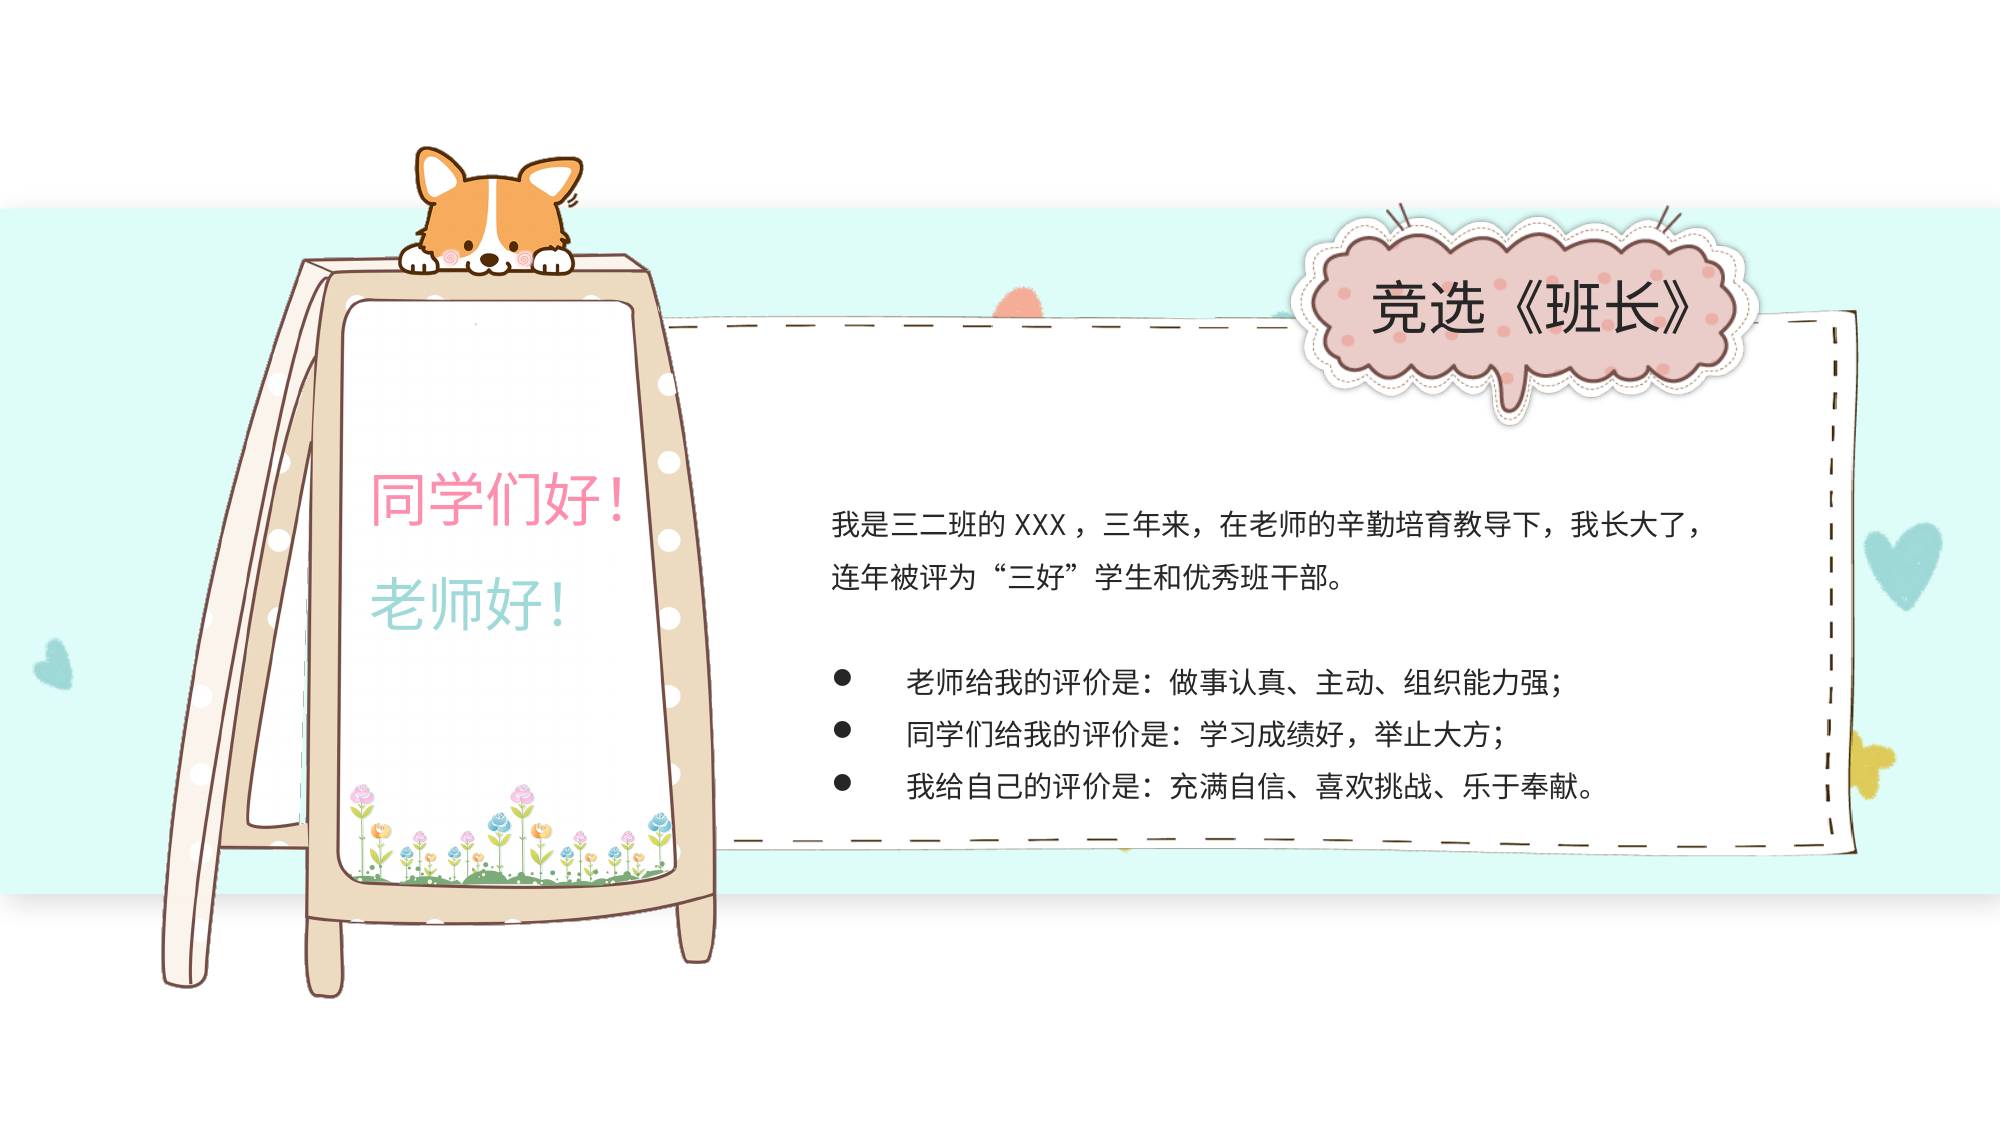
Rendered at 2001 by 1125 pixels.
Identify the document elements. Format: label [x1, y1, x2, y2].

picture [0, 70, 1869, 1051]
text_box [944, 208, 2000, 894]
